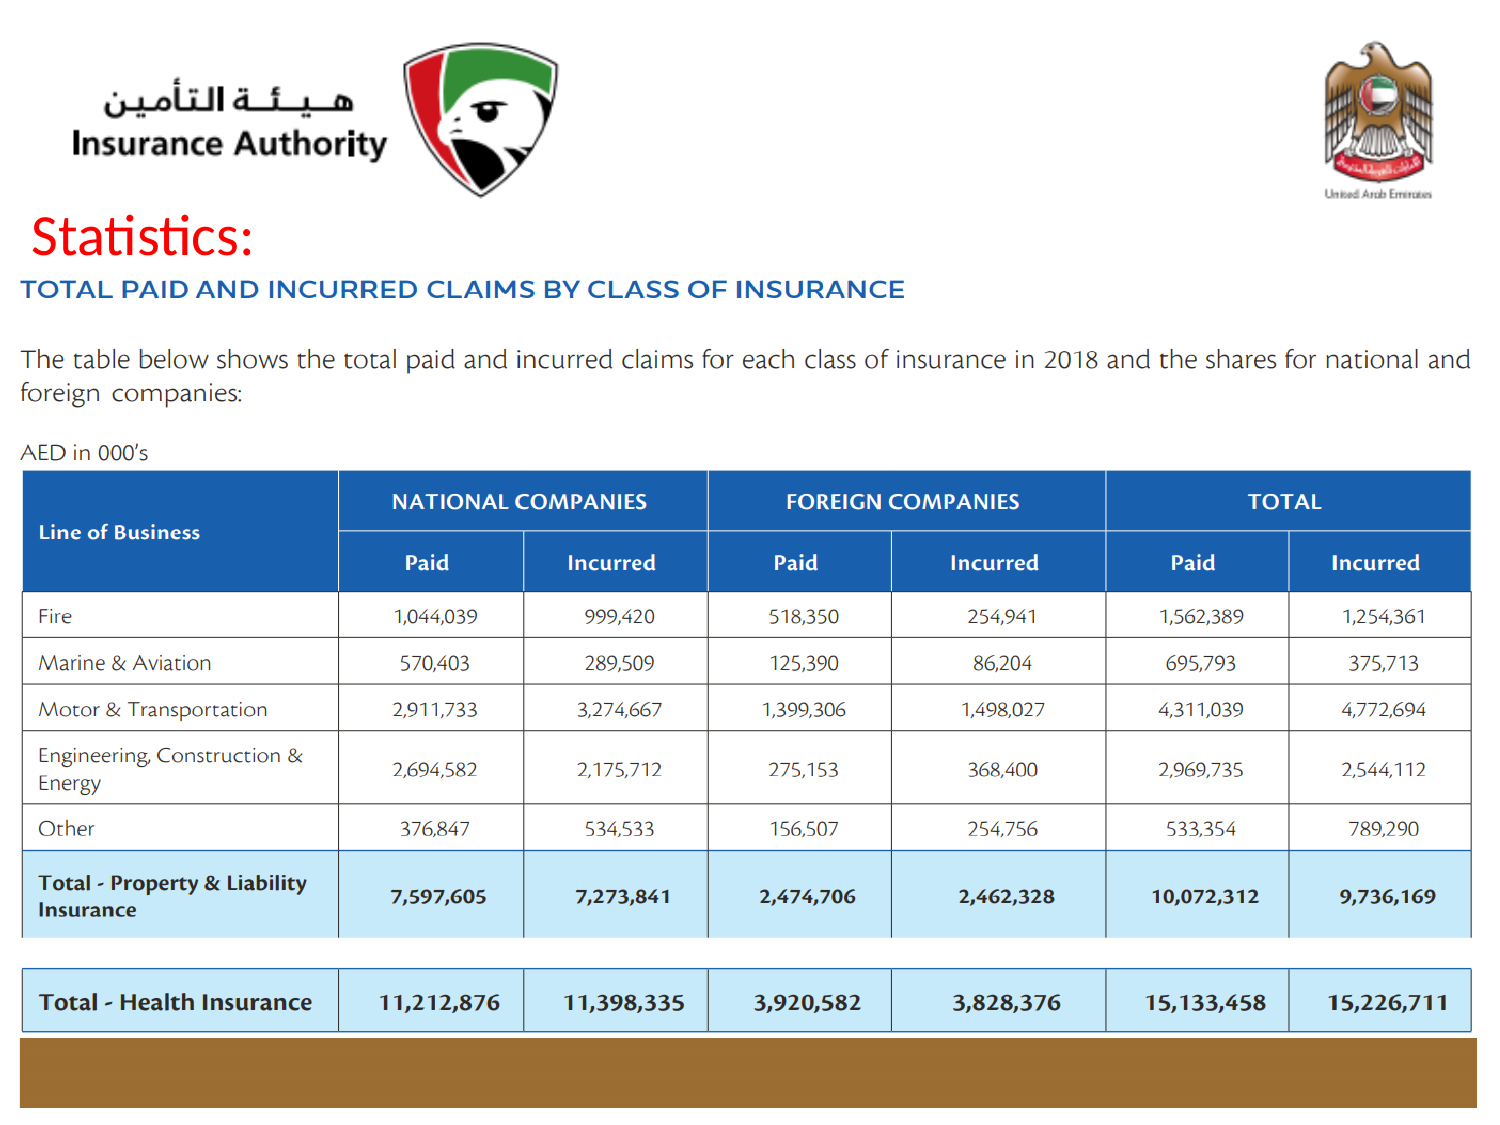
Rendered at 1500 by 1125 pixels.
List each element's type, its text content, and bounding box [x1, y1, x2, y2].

text_box Statistics: [17, 189, 661, 270]
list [16, 271, 1476, 1037]
